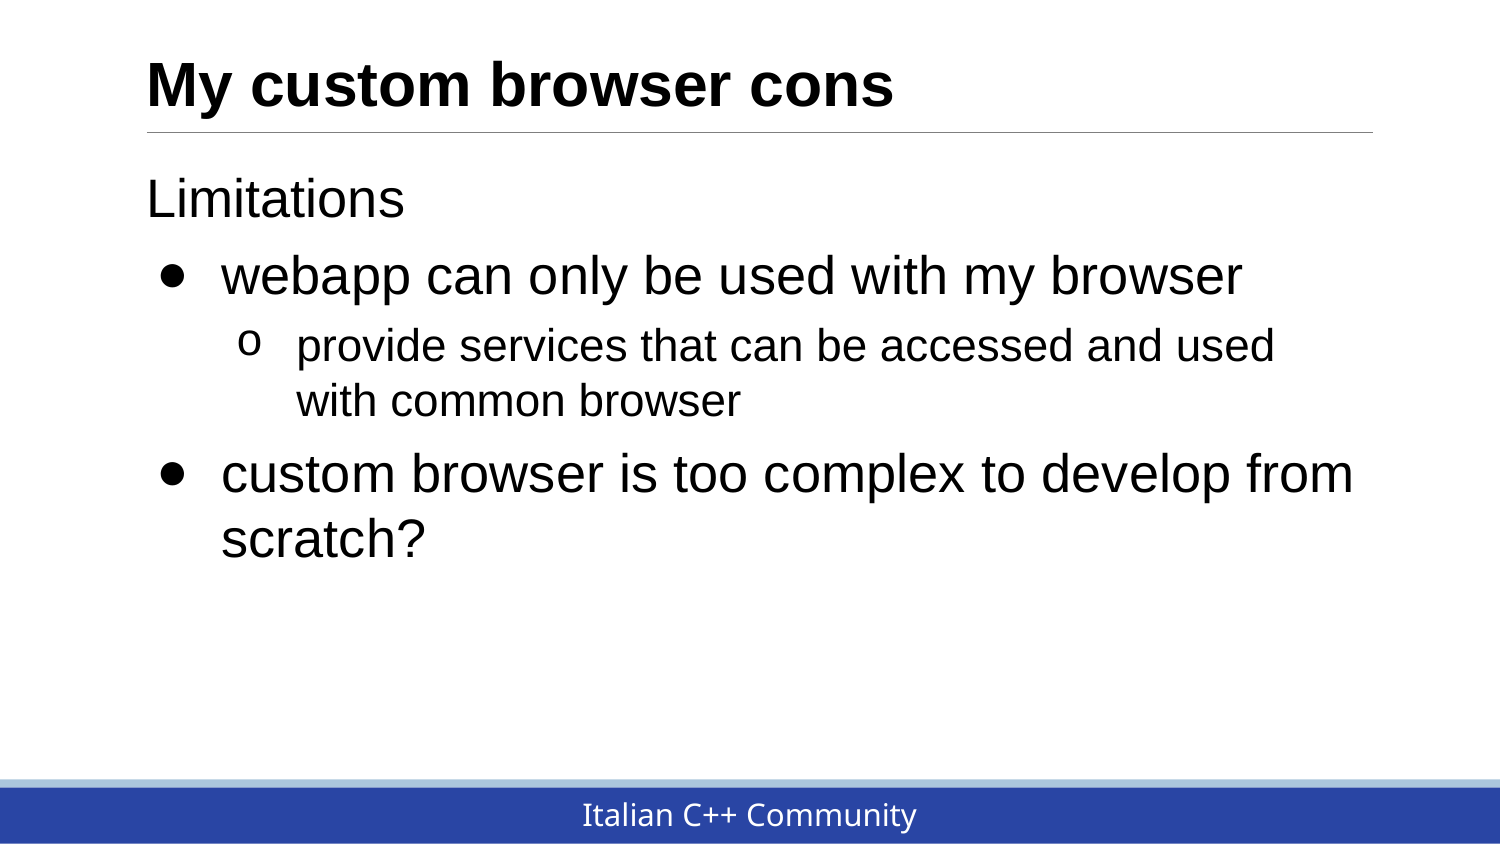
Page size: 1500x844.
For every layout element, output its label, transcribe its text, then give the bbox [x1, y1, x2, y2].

title My custom browser cons [135, 1, 1373, 131]
list Limitations webapp can only be used with my browser provide services that can be accessed and used with common browser custom browser is too complex to develop from scratch? [135, 152, 1373, 759]
